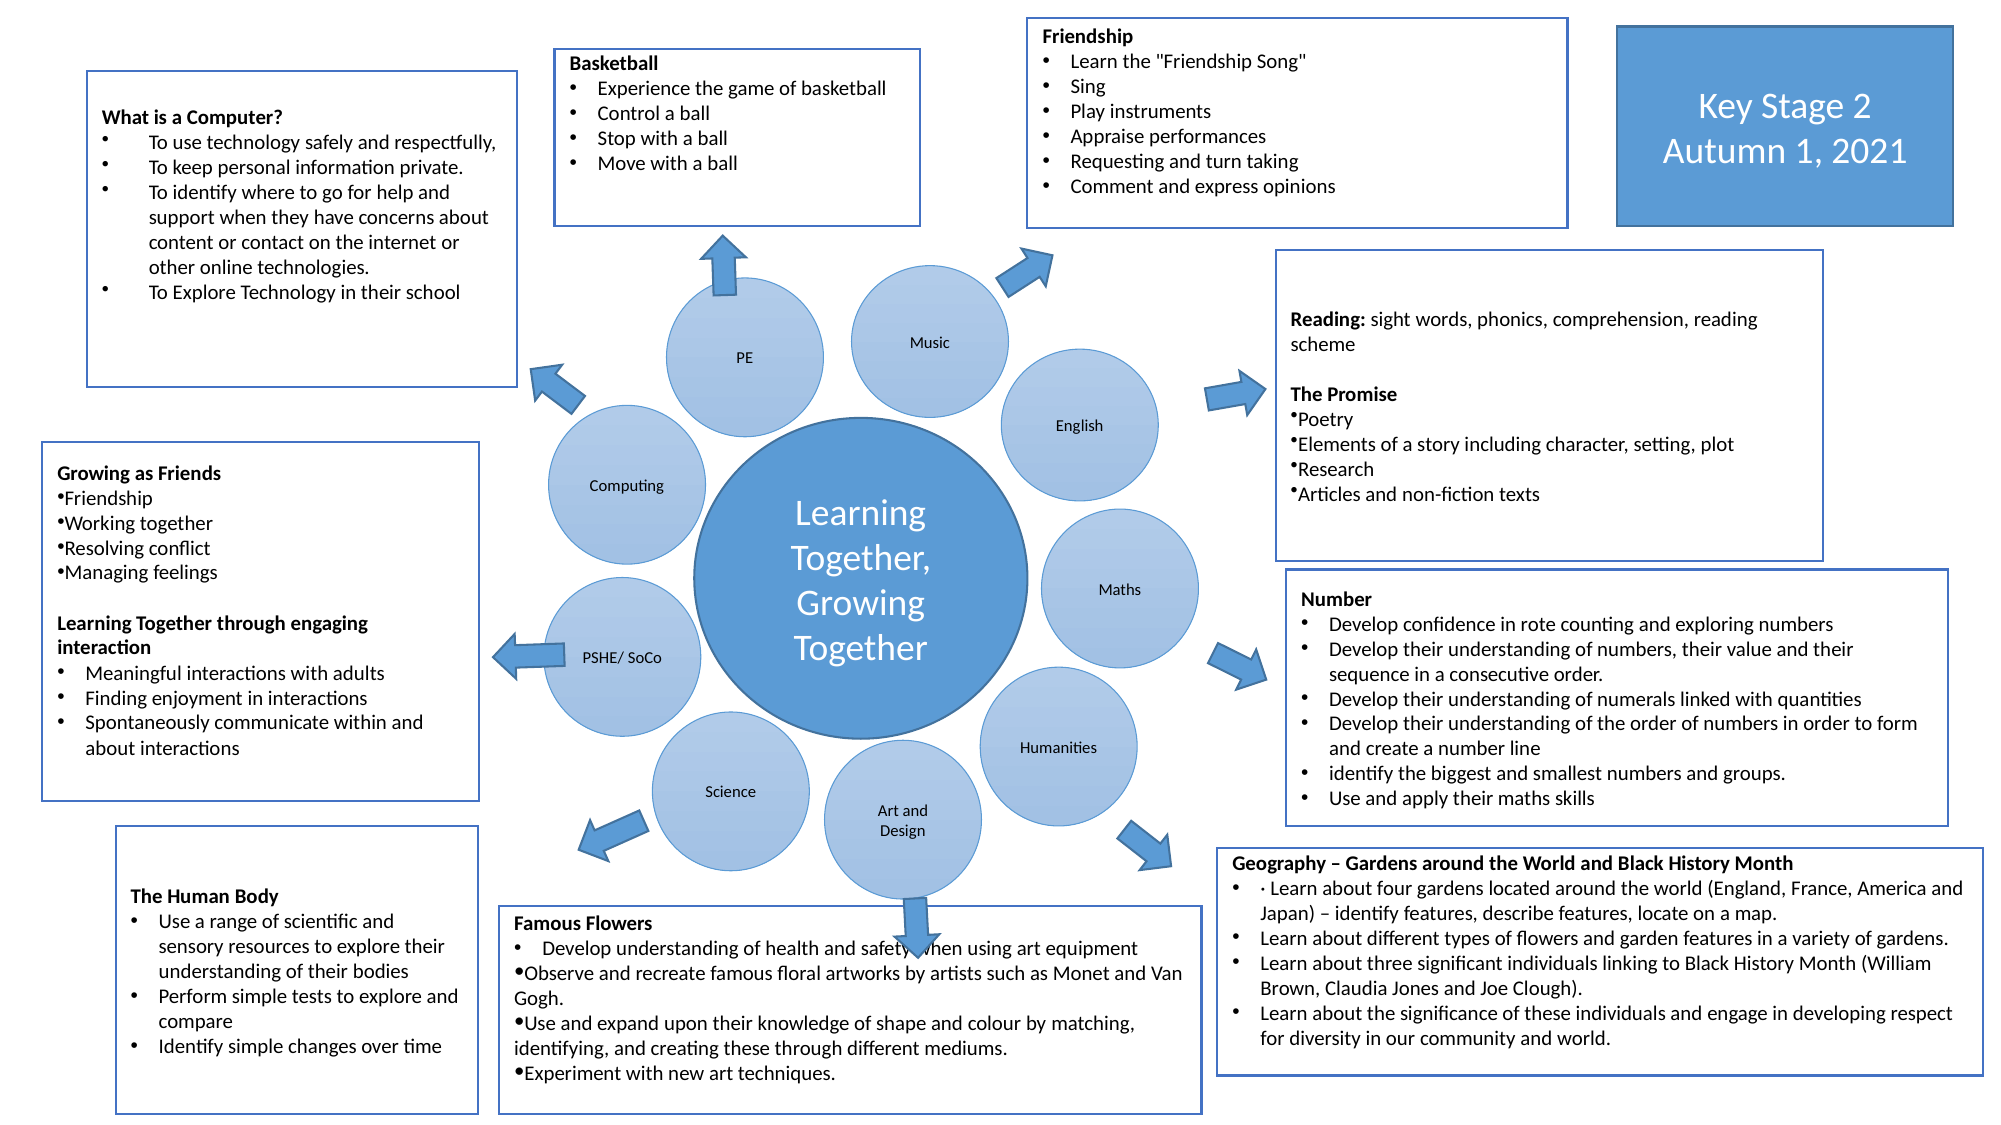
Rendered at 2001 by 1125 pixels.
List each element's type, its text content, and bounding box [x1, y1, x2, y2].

text_box [1115, 819, 1173, 872]
text_box Key Stage 2 Autumn 1, 2021 [1616, 25, 1954, 227]
text_box Basketball Experience the game of basketball Control a ball Stop with a ball Move with a ball [553, 48, 921, 227]
text_box The Human Body Use a range of scientific and sensory resources to explore their understanding of their bodies Perform simple tests to explore and compare Identify simple changes over time [115, 825, 479, 1115]
text_box [1203, 368, 1267, 418]
text_box [698, 234, 749, 297]
text_box Famous Flowers Develop understanding of health and safety when using art equipment Observe and recreate famous floral artworks by artists such as Monet and Van Gogh. Use and expand upon their knowledge of shape and colour by matching, identifying, and creating these through different mediums. Experiment with new art techniques. [498, 905, 1203, 1115]
text_box Art and Design [823, 739, 983, 900]
text_box What is a Computer? To use technology safely and respectfully, To keep personal information private. To identify where to go for help and support when they have concerns about content or contact on the internet or other online technologies. To Explore Technology in their school [86, 70, 518, 388]
text_box Geography – Gardens around the World and Black History Month · Learn about four gardens located around the world (England, France, America and Japan) – identify features, describe features, locate on a map. Learn about different types of flowers and garden features in a variety of gardens. Learn about three significant individuals linking to Black History Month (William Brown, Claudia Jones and Joe Clough). Learn about the significance of these individuals and engage in developing respect for diversity in our community and world. [1216, 847, 1984, 1077]
text_box Humanities [979, 666, 1138, 827]
text_box Maths [1040, 508, 1199, 669]
text_box English [1000, 348, 1159, 502]
text_box Reading: sight words, phonics, comprehension, reading scheme The Promise Poetry Elements of a story including character, setting, plot Research Articles and non-fiction texts [1275, 249, 1824, 562]
text_box Growing as Friends Friendship Working together Resolving conflict Managing feelings Learning Together through engaging interaction Meaningful interactions with adults Finding enjoyment in interactions Spontaneously communicate within and about interactions [41, 441, 480, 802]
text_box [529, 363, 587, 416]
text_box Learning Together, Growing Together [693, 416, 1029, 740]
text_box [1206, 641, 1268, 692]
text_box [577, 809, 650, 863]
text_box [1269, 541, 1634, 721]
text_box [891, 896, 942, 960]
text_box Number Develop confidence in rote counting and exploring numbers Develop their understanding of numbers, their value and their sequence in a consecutive order. Develop their understanding of numerals linked with quantities Develop their understanding of the order of numbers in order to form and create a number line identify the biggest and smallest numbers and groups. Use and apply their maths skills [1285, 568, 1949, 827]
text_box Science [651, 711, 810, 872]
text_box PSHE/ SoCo [544, 576, 702, 737]
text_box PE [665, 277, 824, 438]
text_box Music [850, 265, 1010, 418]
text_box [994, 247, 1054, 299]
text_box Friendship Learn the "Friendship Song" Sing Play instruments Appraise performances Requesting and turn taking Comment and express opinions [1026, 17, 1569, 229]
text_box Computing [548, 404, 707, 565]
text_box [491, 631, 566, 682]
